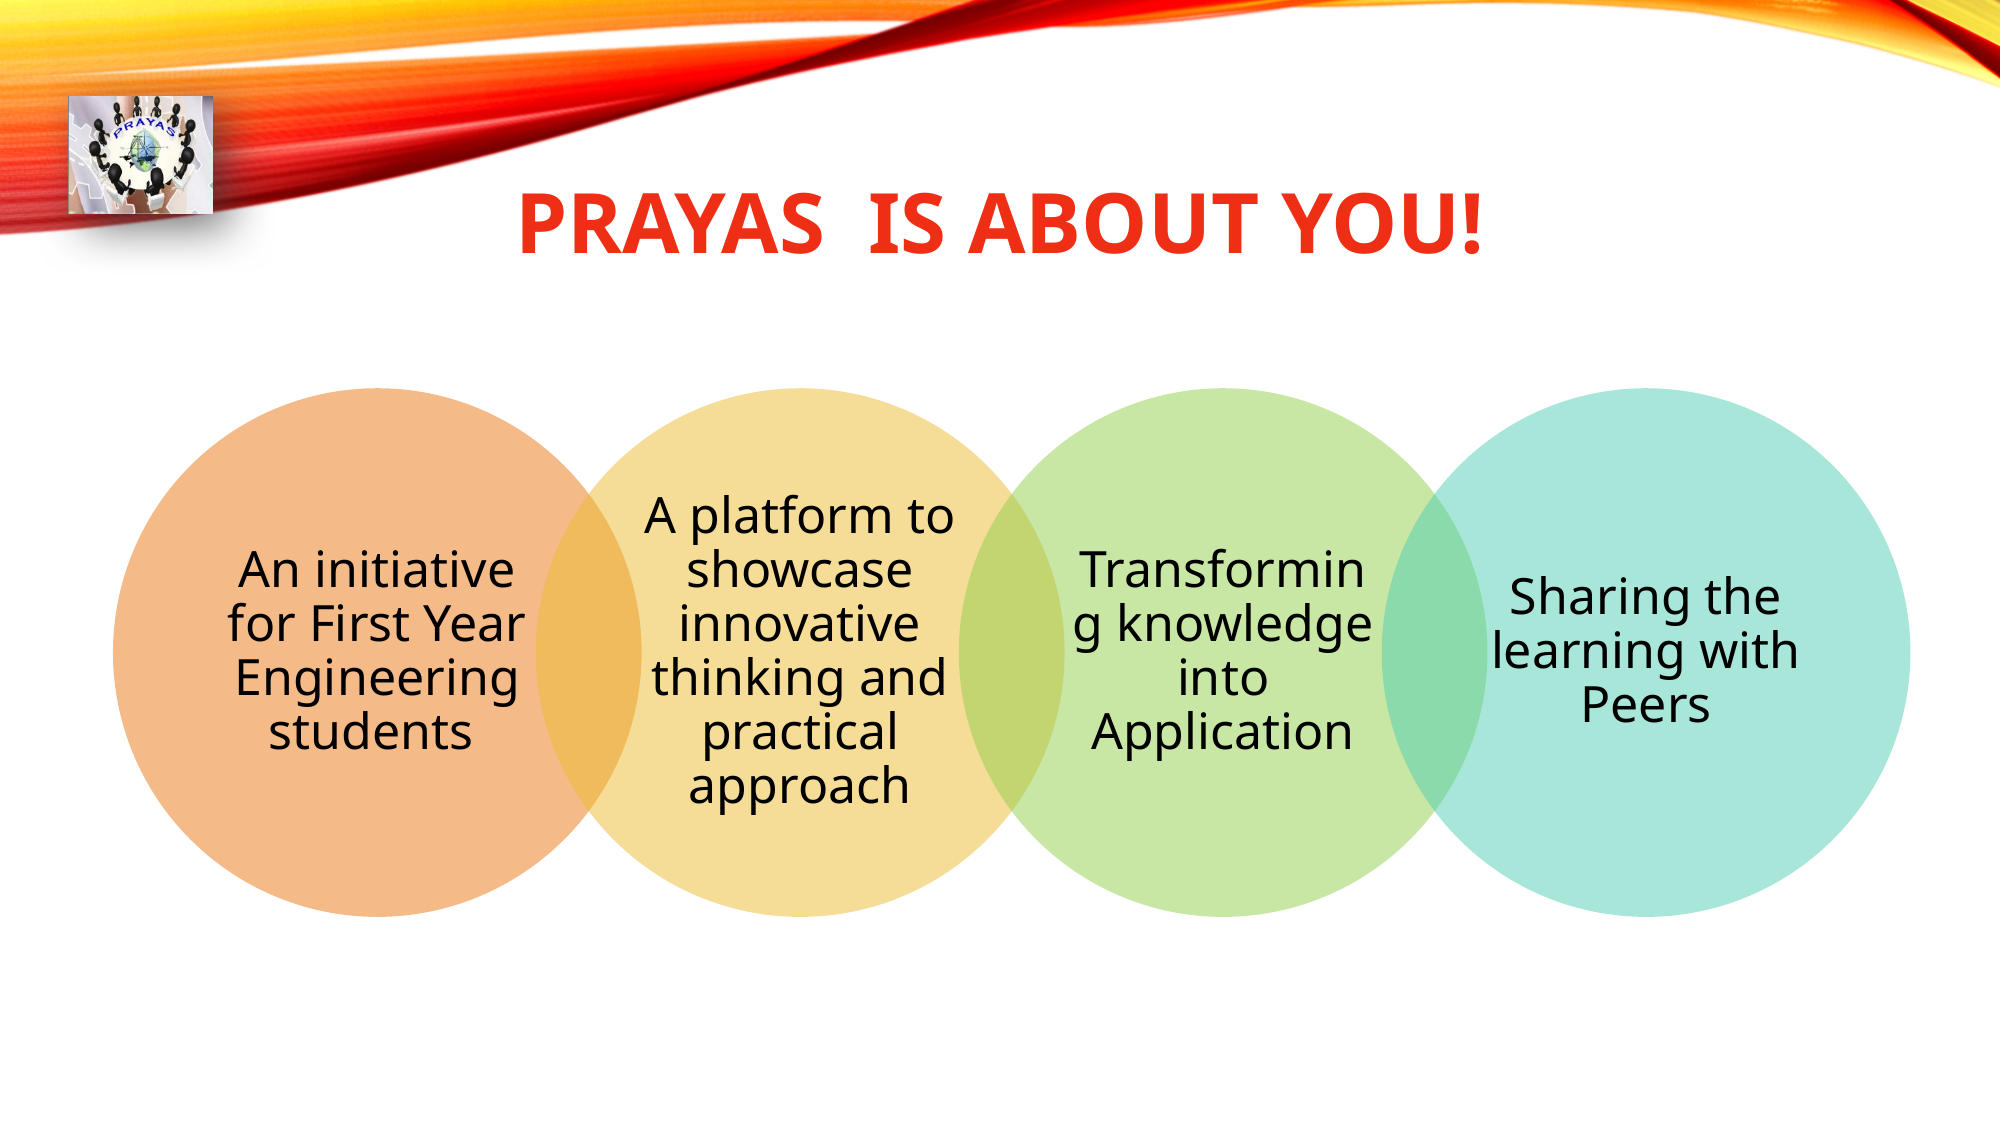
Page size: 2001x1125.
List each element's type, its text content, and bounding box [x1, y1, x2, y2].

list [112, 299, 1912, 1006]
picture [0, 0, 2000, 237]
title Prayas is about You! [293, 53, 1707, 266]
